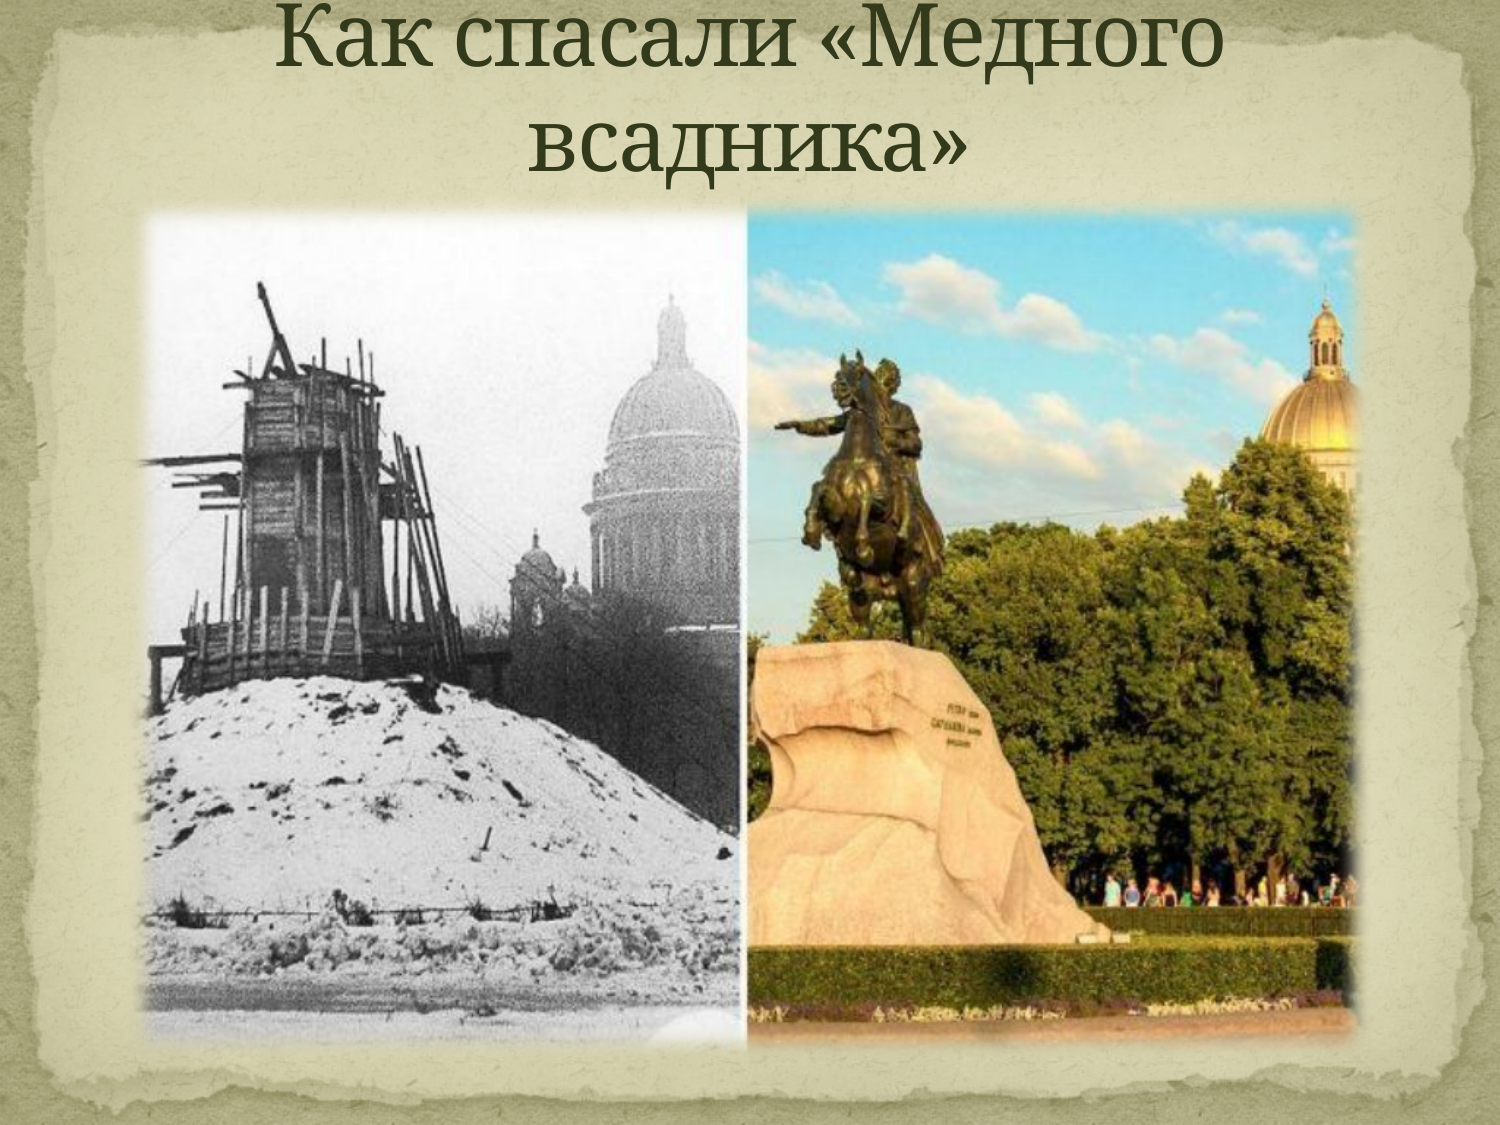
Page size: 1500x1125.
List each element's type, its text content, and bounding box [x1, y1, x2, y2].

title Как спасали «Медного всадника» [74, 24, 1425, 197]
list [128, 196, 1371, 1059]
